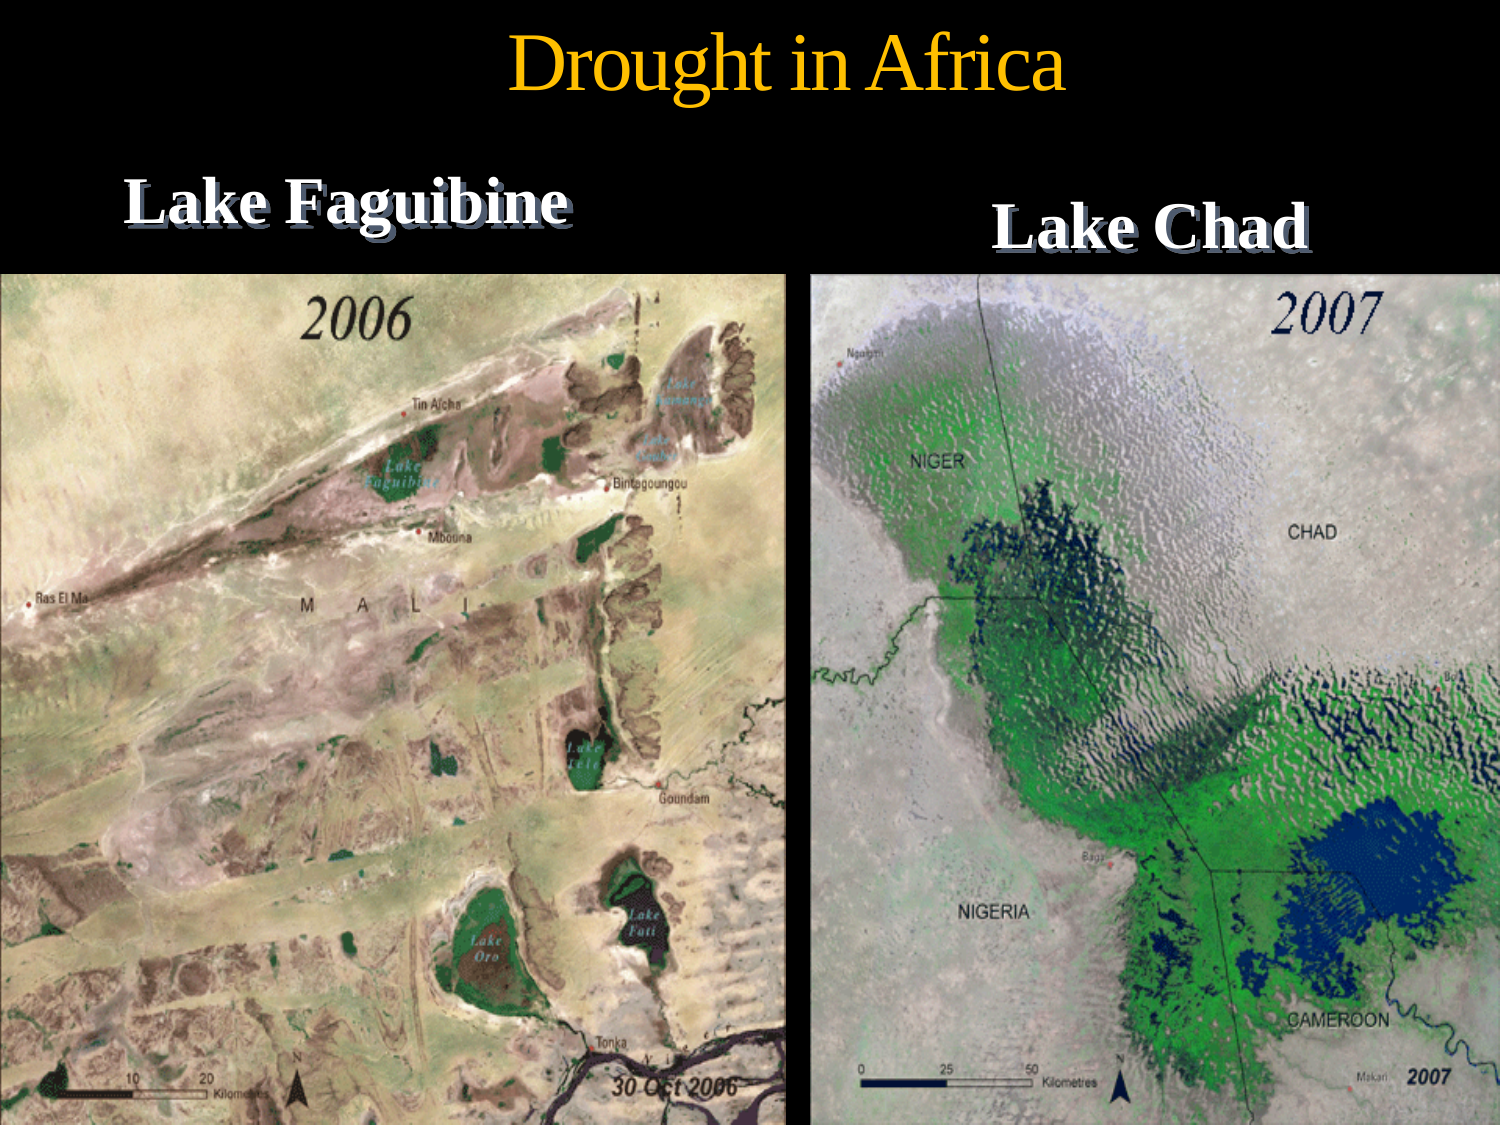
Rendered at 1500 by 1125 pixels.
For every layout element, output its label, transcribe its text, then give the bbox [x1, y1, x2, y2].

picture [0, 274, 787, 1125]
title Drought in Africa [150, 0, 1425, 150]
text_box Lake Faguibine [106, 149, 587, 245]
picture [810, 274, 1500, 1125]
text_box Lake Chad [976, 174, 1324, 266]
